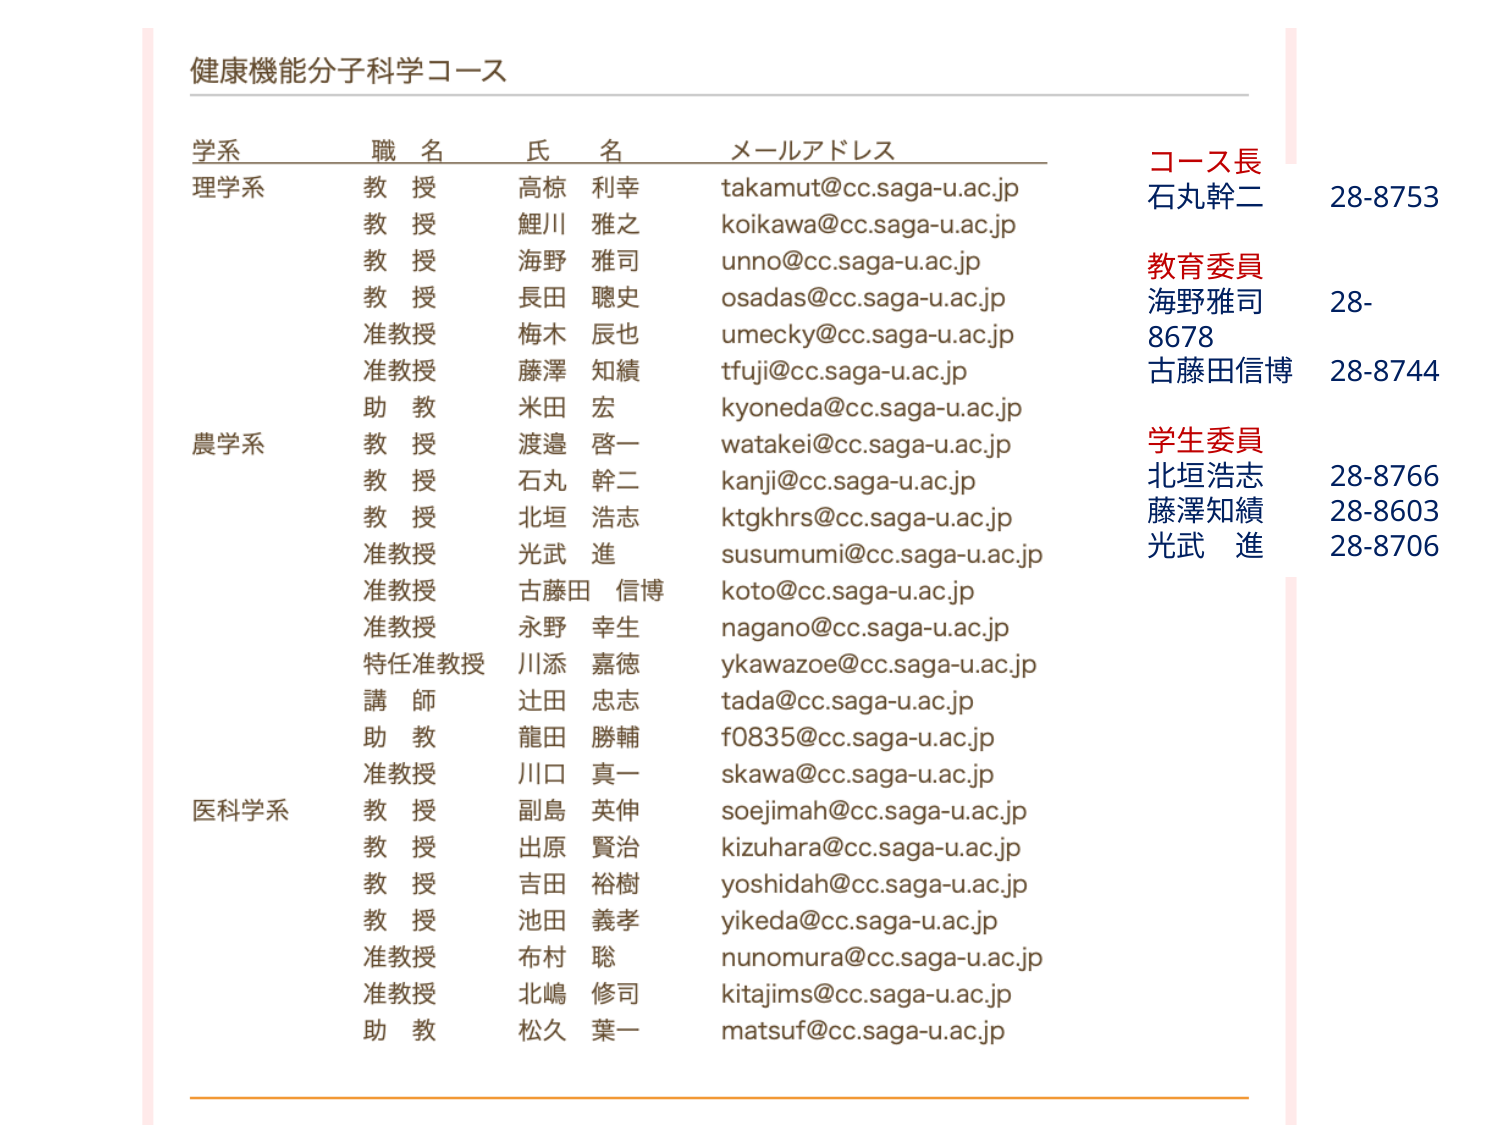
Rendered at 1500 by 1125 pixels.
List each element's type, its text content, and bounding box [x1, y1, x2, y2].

text_box コース長 石丸幹二 28-8753 教育委員 海野雅司 28-8678 古藤田信博 28-8744 学生委員 北垣浩志 28-8766 藤澤知績 28-8603 光武 進 28-8706 [1330, 163, 1478, 577]
picture [107, 28, 1327, 1125]
